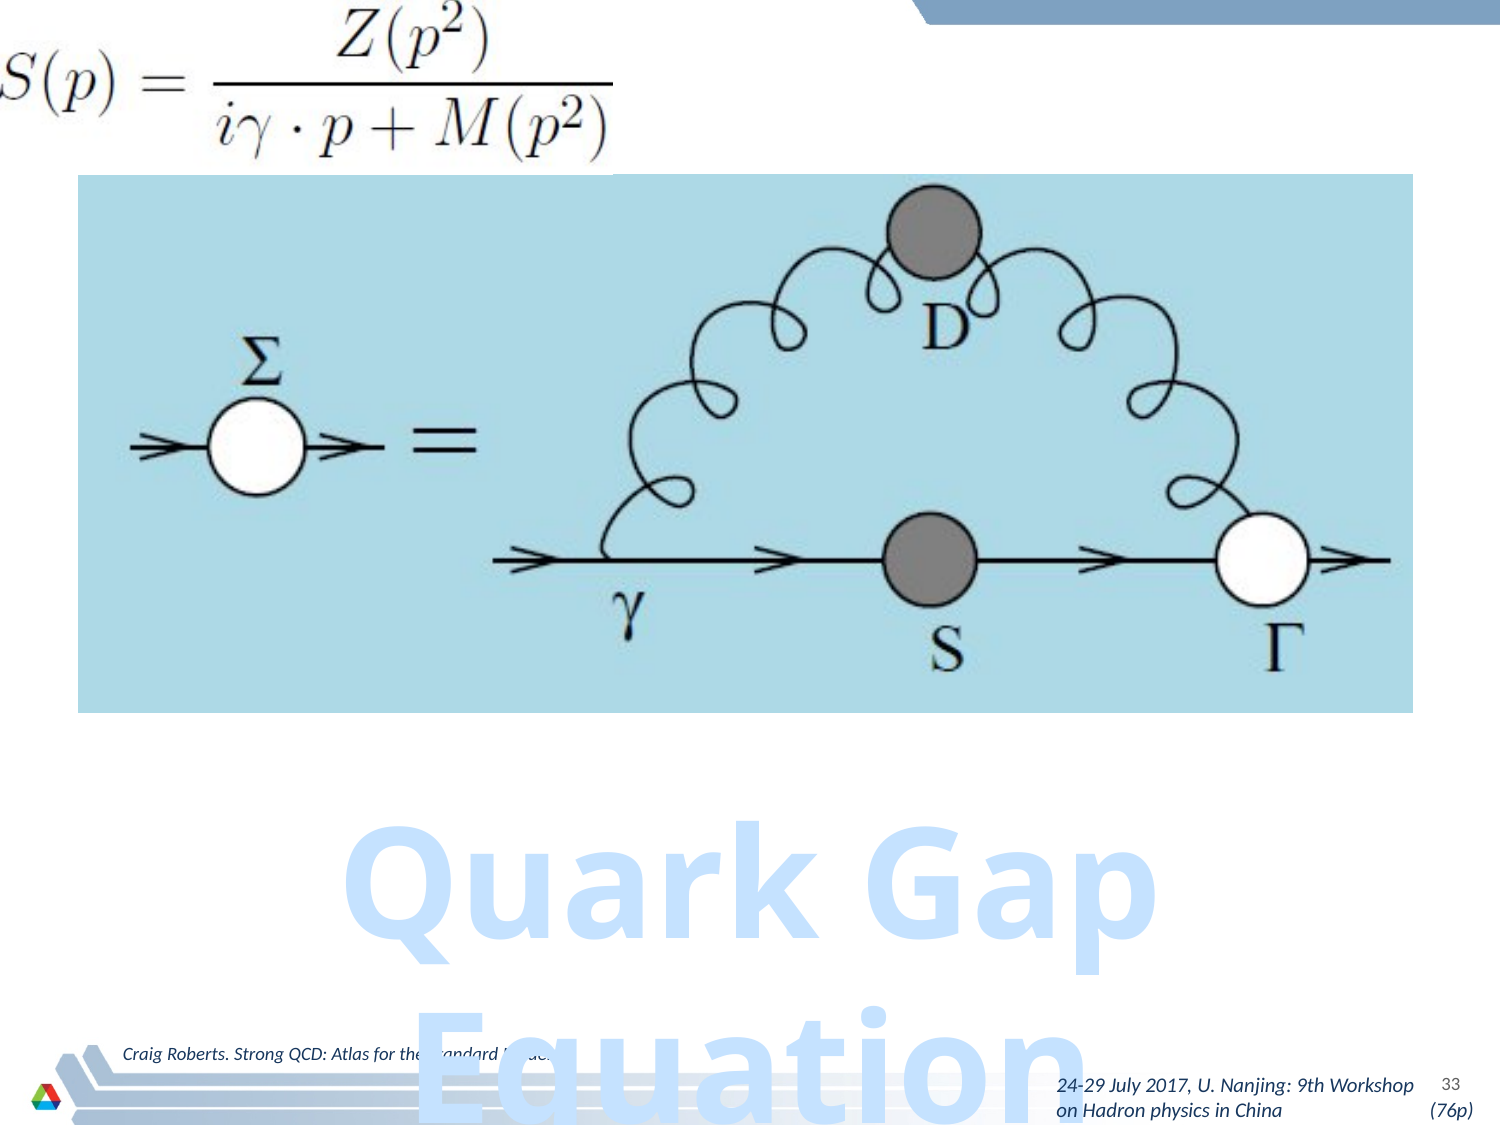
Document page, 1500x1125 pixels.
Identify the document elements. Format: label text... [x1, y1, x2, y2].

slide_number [1041, 1063, 1492, 1125]
title Quark Gap Equation [0, 776, 1500, 1001]
picture [0, 0, 1500, 713]
picture [0, 1037, 1041, 1125]
footer Craig Roberts. Strong QCD: Atlas for the Standard Model [107, 1034, 1083, 1073]
picture [1083, 1037, 1500, 1125]
